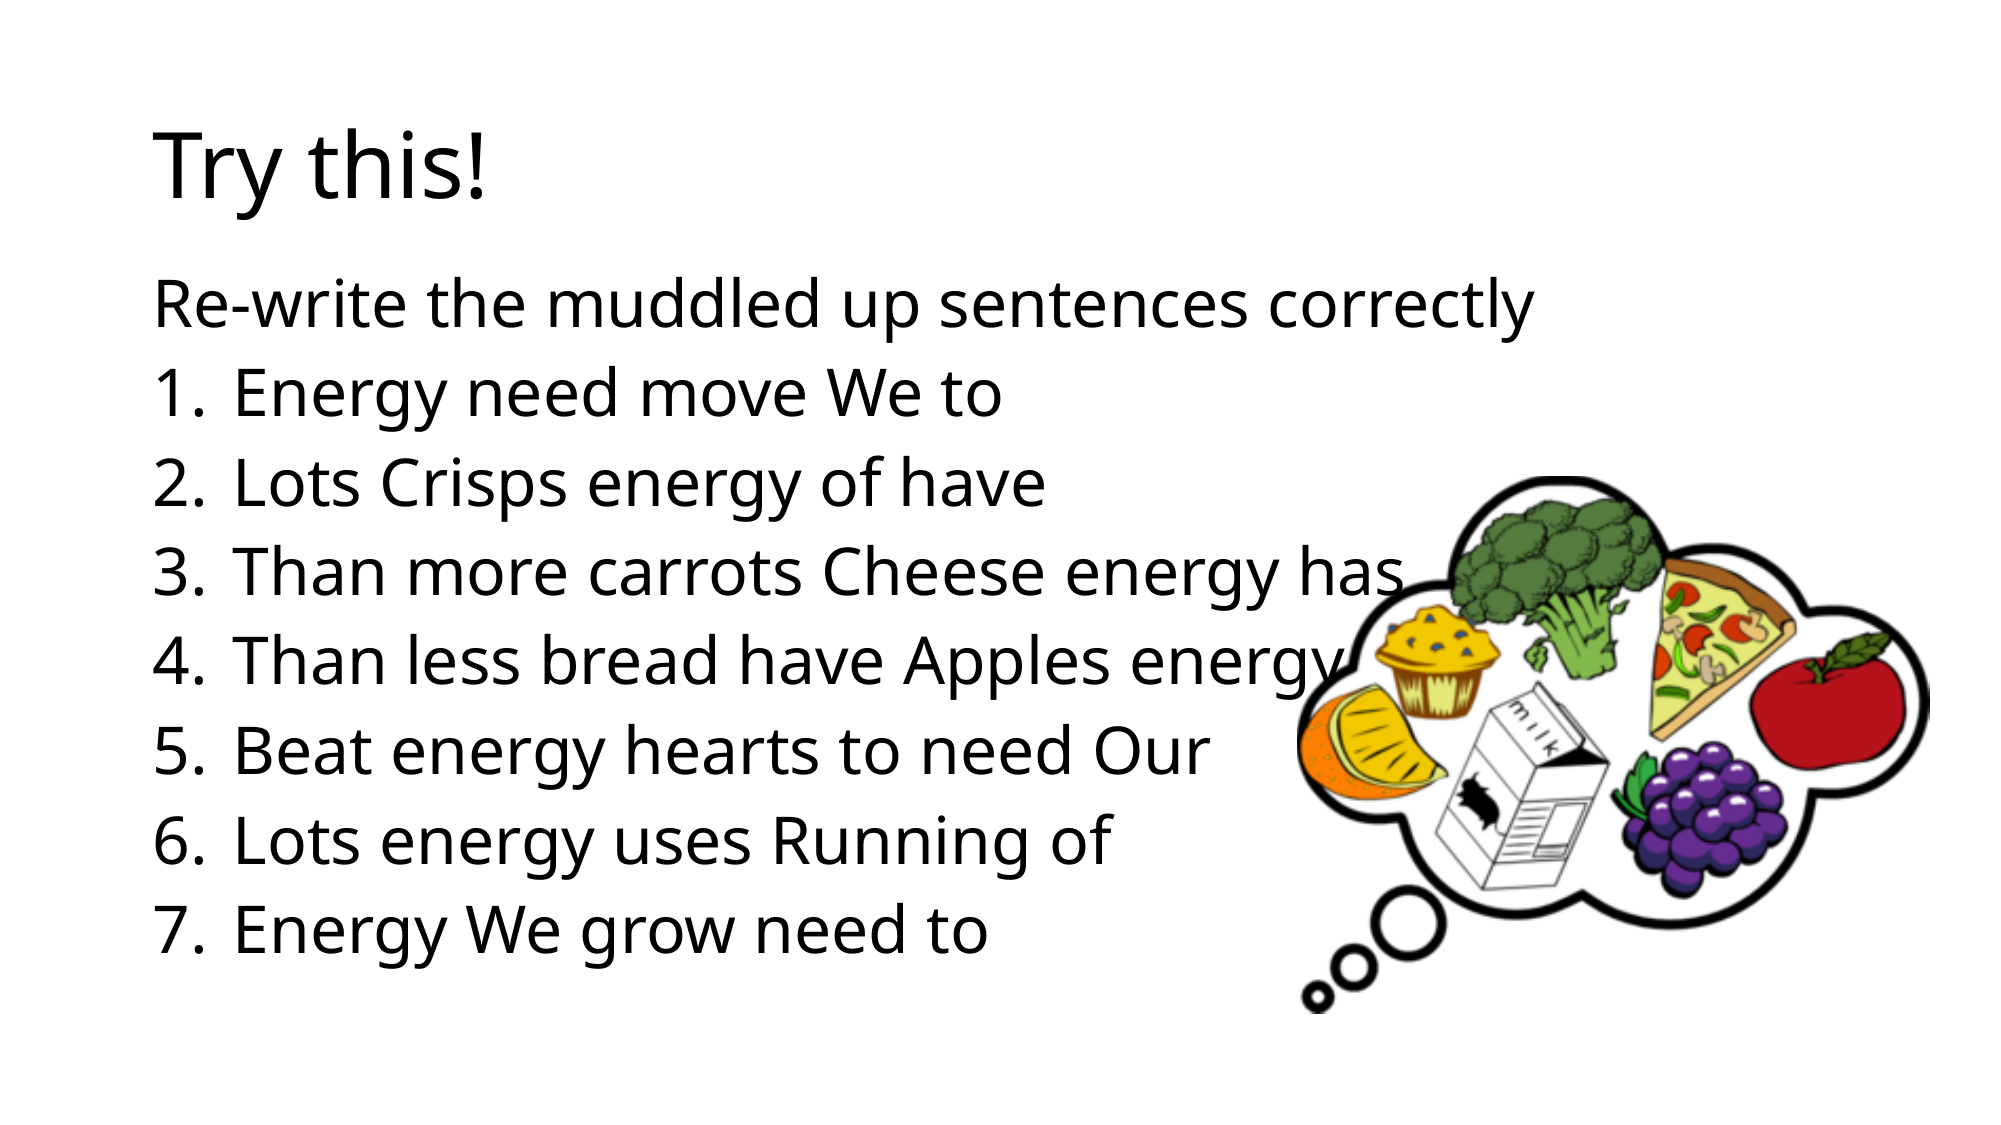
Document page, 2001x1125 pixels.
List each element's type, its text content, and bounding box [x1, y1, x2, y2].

title Try this! [137, 59, 1863, 262]
list Re-write the muddled up sentences correctly Energy need move We to Lots Crisps energy of have Than more carrots Cheese energy has Than less bread have Apples energy Beat energy hearts to need Our Lots energy uses Running of Energy We grow need to [137, 262, 1863, 977]
picture [1297, 476, 1930, 1014]
